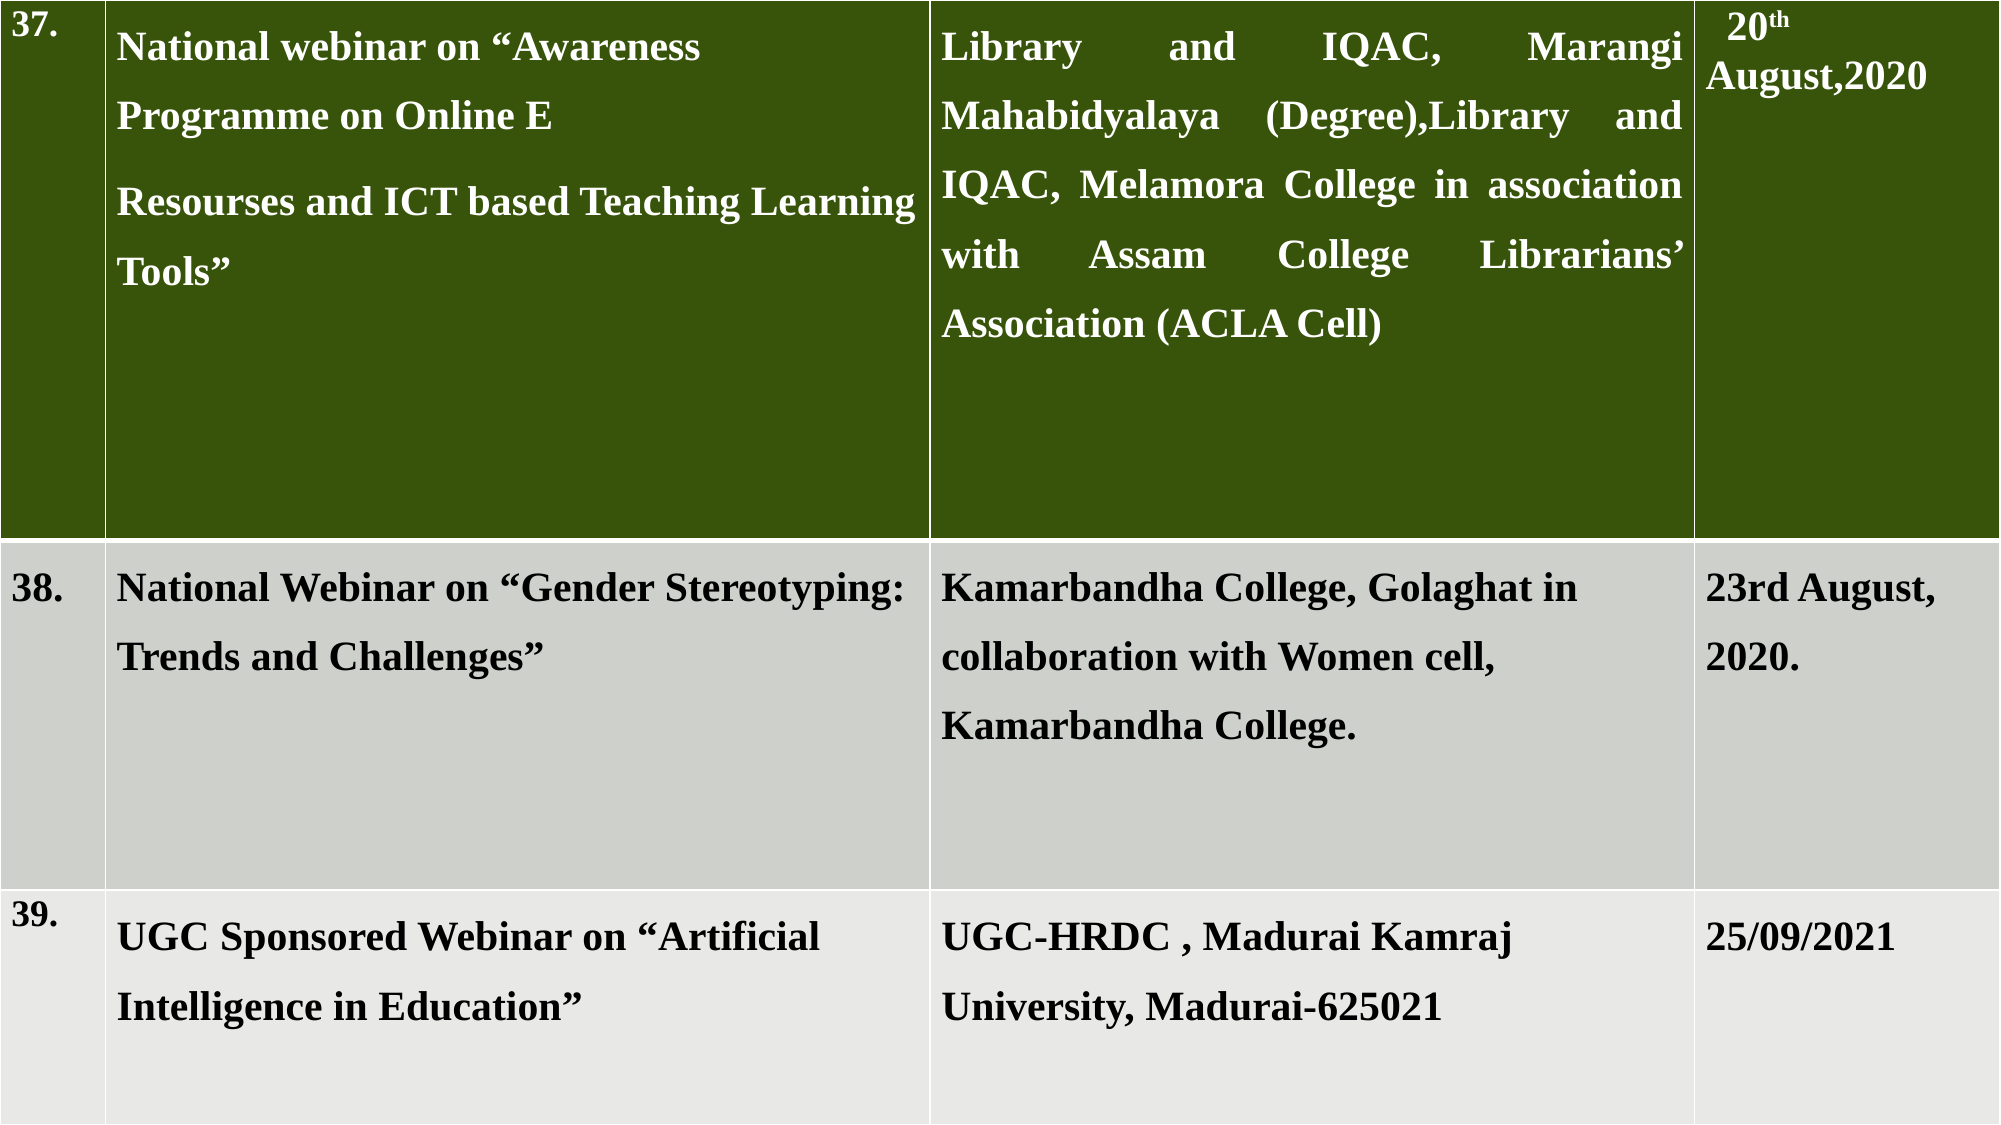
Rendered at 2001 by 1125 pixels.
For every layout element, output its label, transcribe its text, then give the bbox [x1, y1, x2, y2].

table_cell 39. [1, 891, 105, 1124]
table_cell 23rd August, 2020. [1695, 543, 1999, 889]
table_cell 38. [1, 543, 105, 889]
table_header 37. [1, 1, 105, 538]
table_cell National Webinar on “Gender Stereotyping: Trends and Challenges” [106, 543, 929, 889]
table_cell UGC-HRDC , Madurai Kamraj University, Madurai-625021 [931, 891, 1694, 1124]
table_cell UGC Sponsored Webinar on “Artificial Intelligence in Education” [106, 891, 929, 1124]
table_header 20th August,2020 [1695, 1, 1999, 538]
table_cell 25/09/2021 [1695, 891, 1999, 1124]
table_header National webinar on “Awareness Programme on Online E Resourses and ICT based Teaching Learning Tools” [106, 1, 929, 538]
table_header Library and IQAC, Marangi Mahabidyalaya (Degree),Library and IQAC, Melamora College in association with Assam College Librarians’ Association (ACLA Cell) [931, 1, 1694, 538]
table_cell Kamarbandha College, Golaghat in collaboration with Women cell, Kamarbandha College. [931, 543, 1694, 889]
